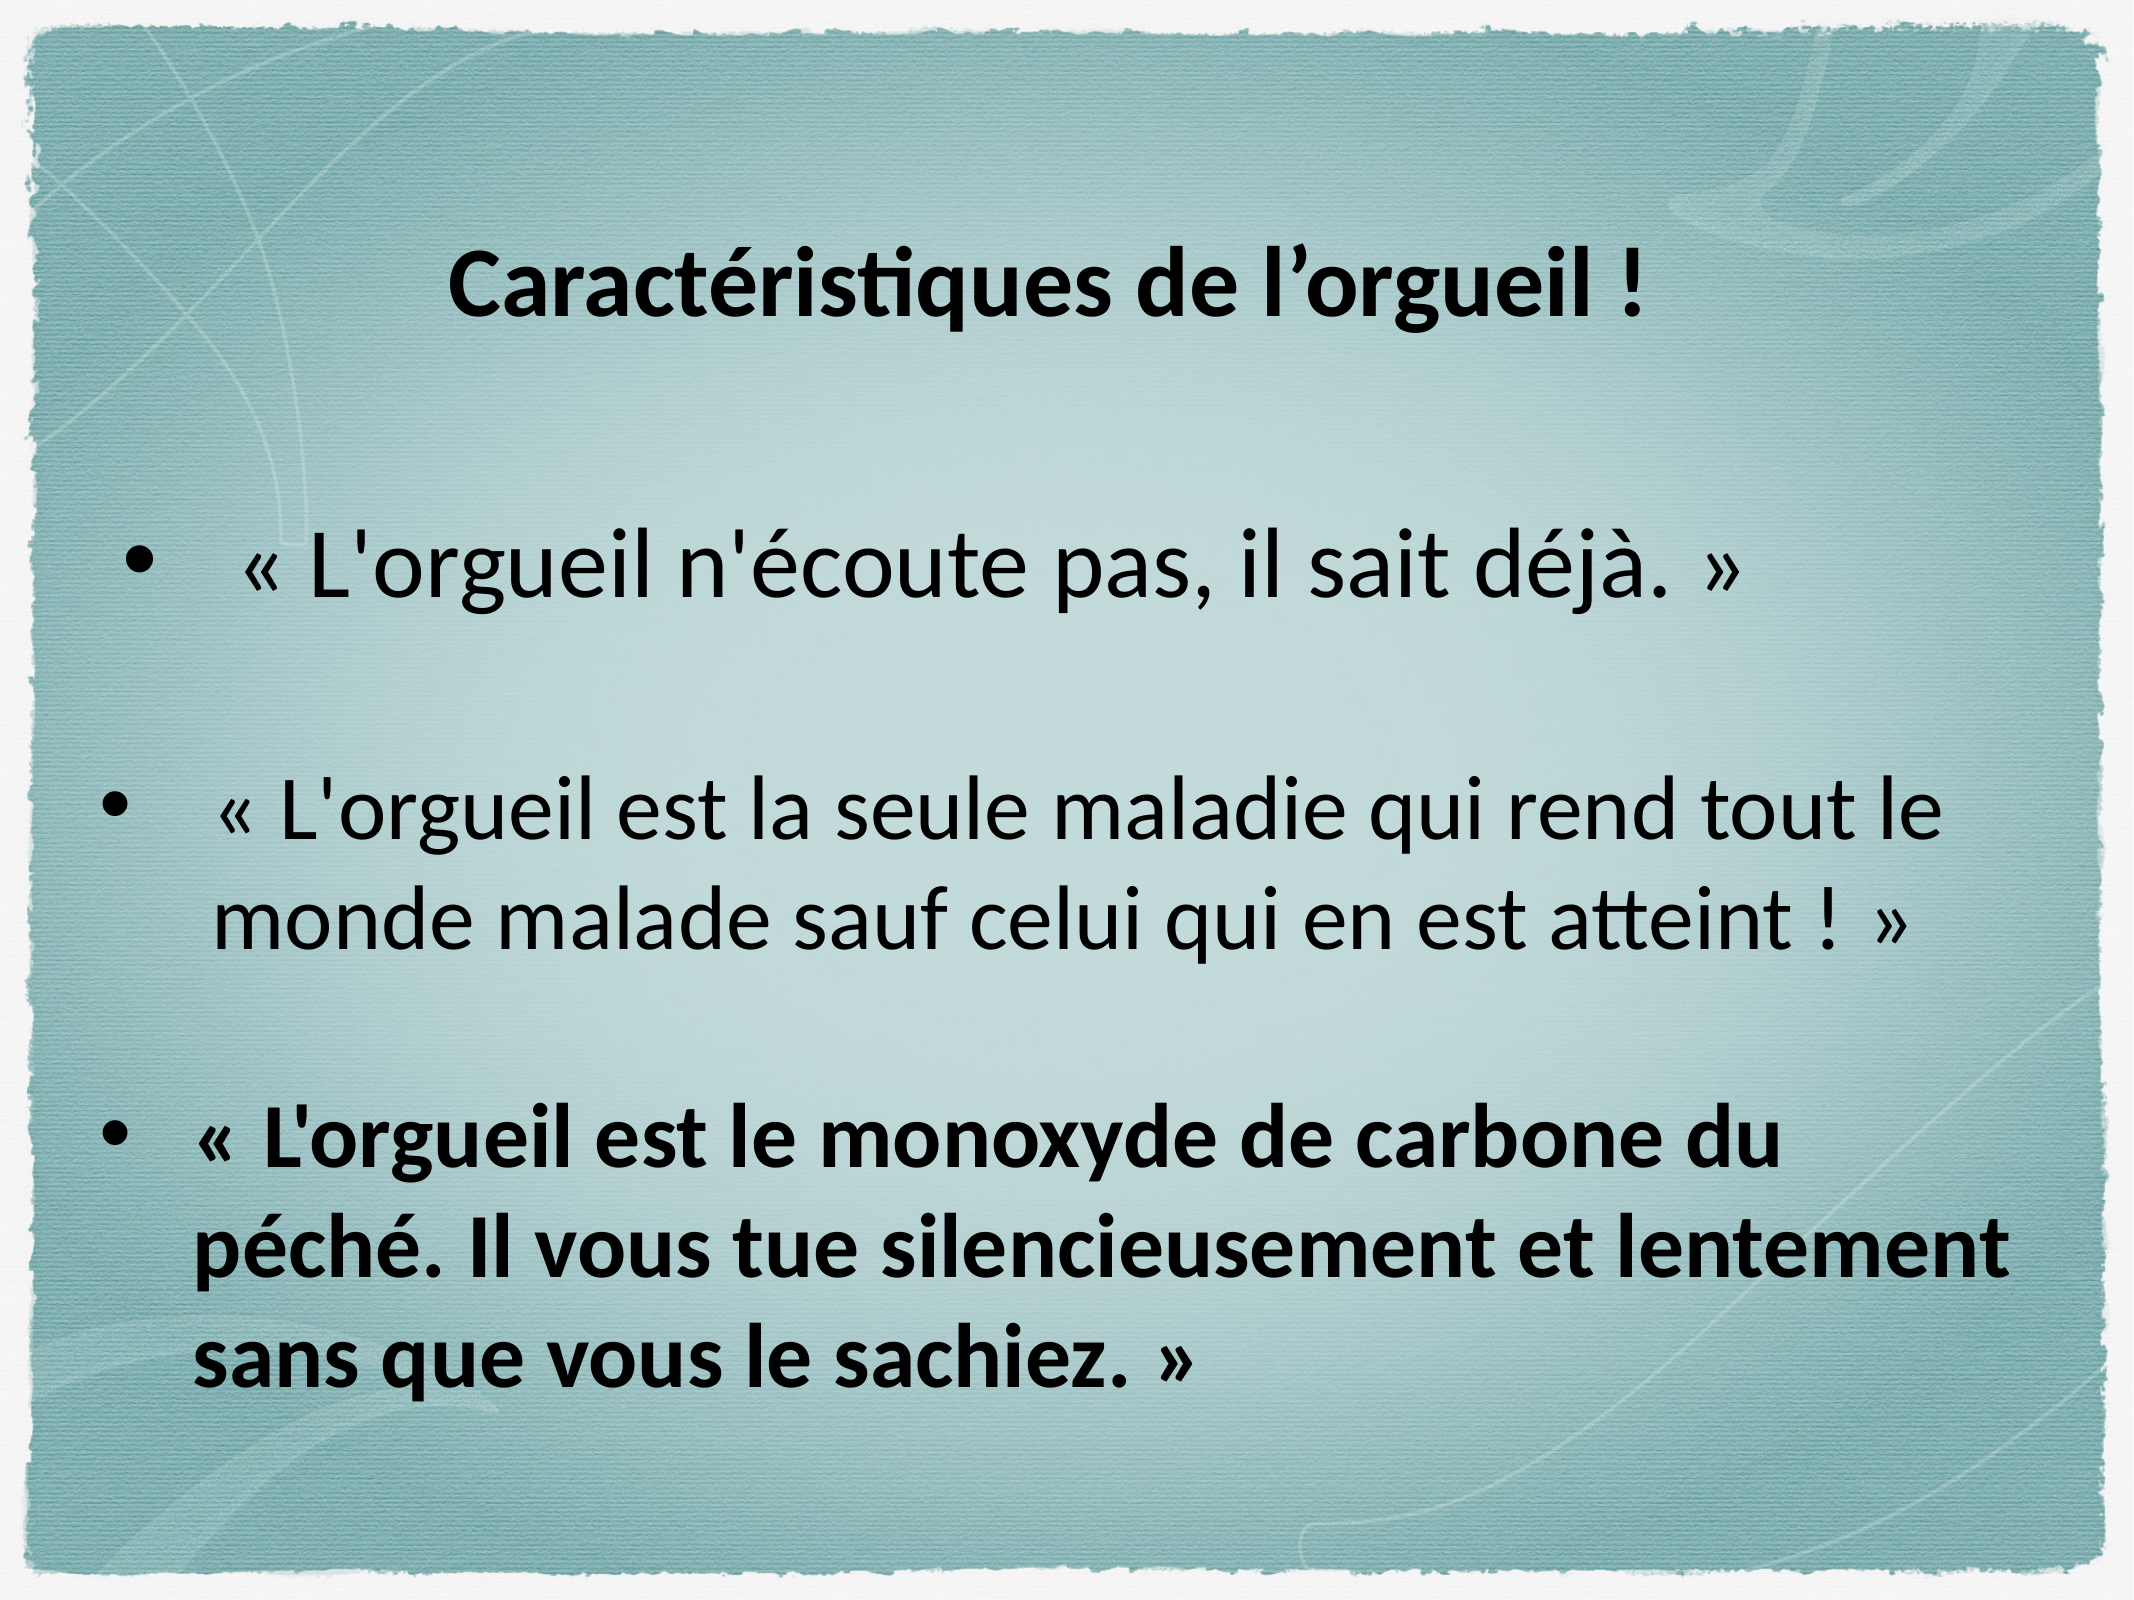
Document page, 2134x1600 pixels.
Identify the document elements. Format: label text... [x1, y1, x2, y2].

text_box « L'orgueil est le monoxyde de carbone du péché. Il vous tue silencieusement et lentement sans que vous le sachiez. » [90, 1067, 2100, 1415]
picture [0, 0, 2134, 1600]
text_box « L'orgueil n'écoute pas, il sait déjà. » [0, 489, 1968, 626]
text_box « L'orgueil est la seule maladie qui rend tout le monde malade sauf celui qui en est atteint ! » [90, 739, 2100, 977]
text_box Caractéristiques de l’orgueil ! [440, 207, 1659, 345]
